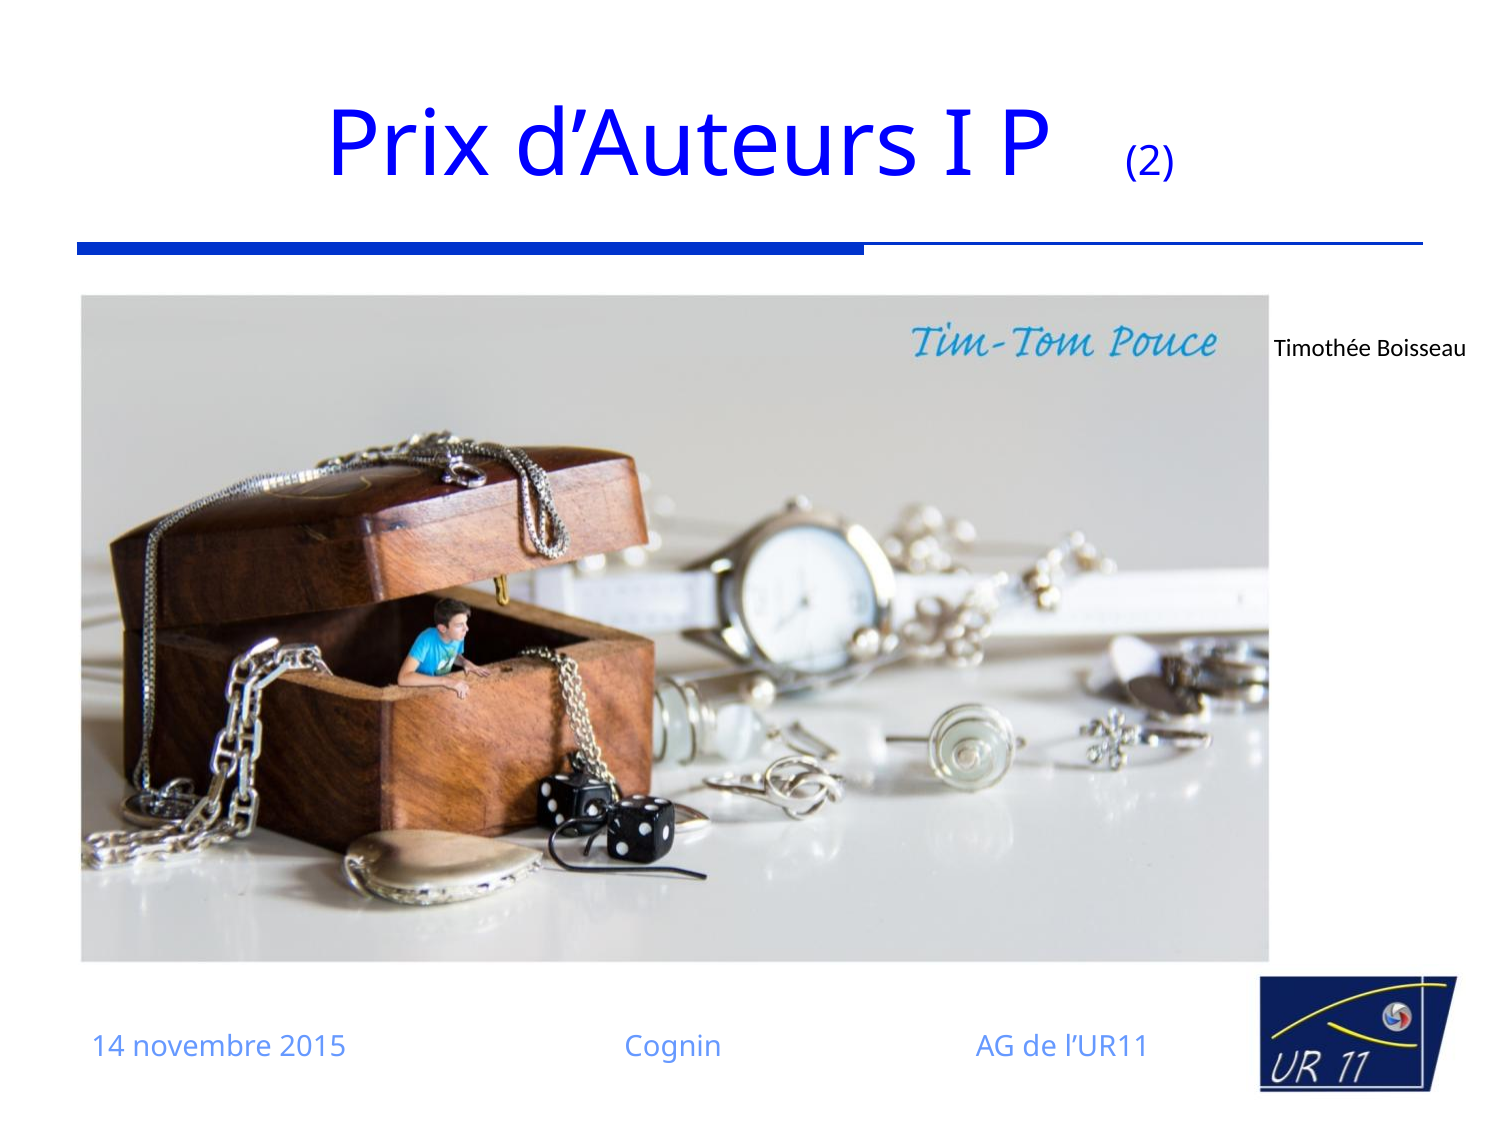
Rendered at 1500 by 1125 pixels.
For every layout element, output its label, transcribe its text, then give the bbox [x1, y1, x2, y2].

text_box Timothée Boisseau [1276, 323, 1482, 369]
title Prix d’Auteurs I P (2) [75, 45, 1425, 233]
picture [77, 292, 1466, 1112]
